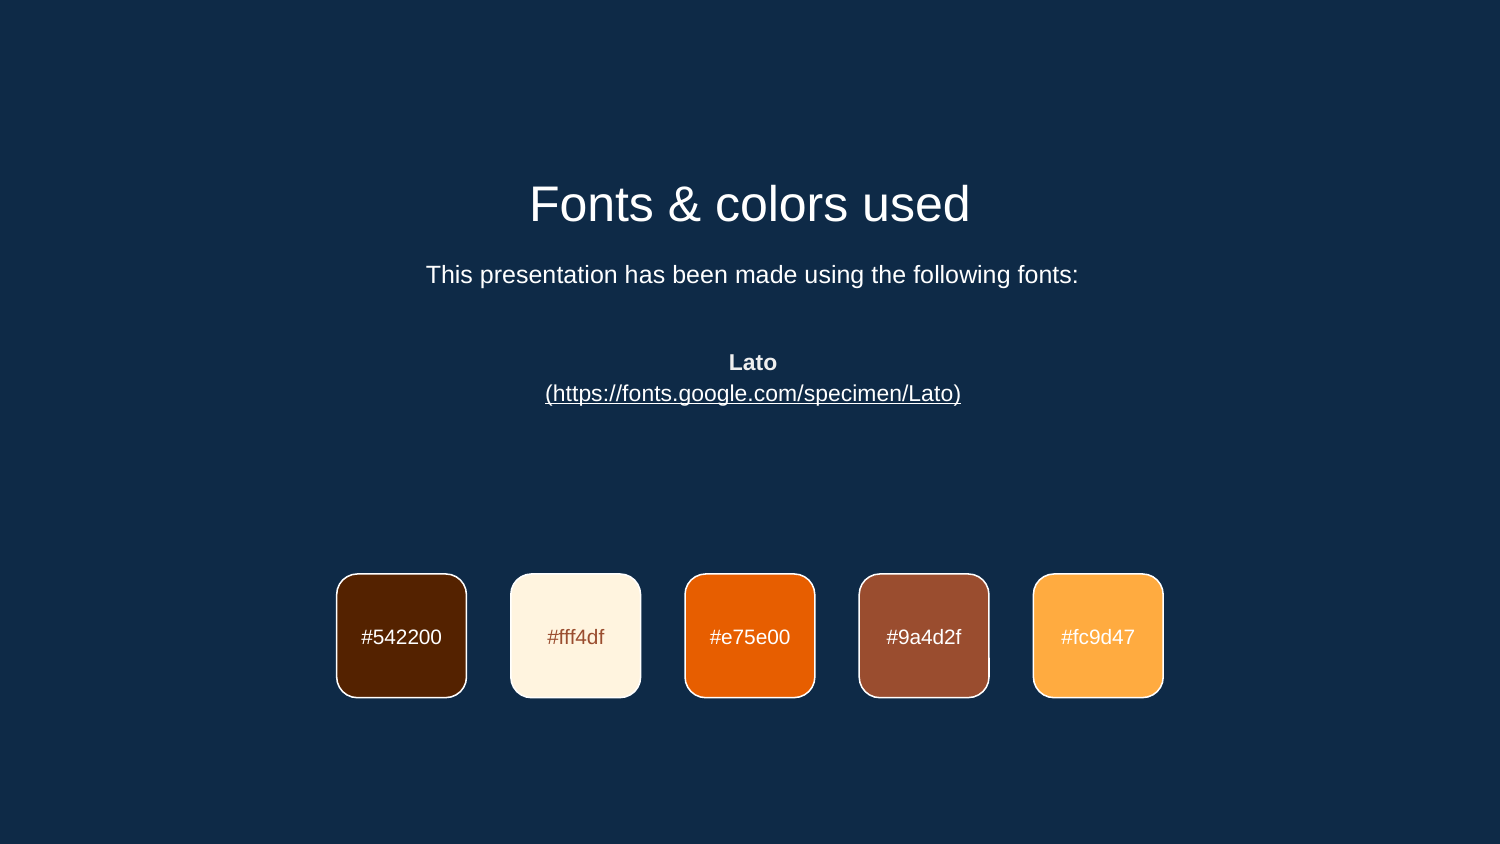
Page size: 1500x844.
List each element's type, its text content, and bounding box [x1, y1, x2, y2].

title Fonts & colors used [171, 156, 1328, 236]
list This presentation has been made using the following fonts: [175, 239, 1332, 312]
list Lato (https://fonts.google.com/specimen/Lato) [175, 314, 1332, 521]
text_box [336, 573, 1164, 698]
